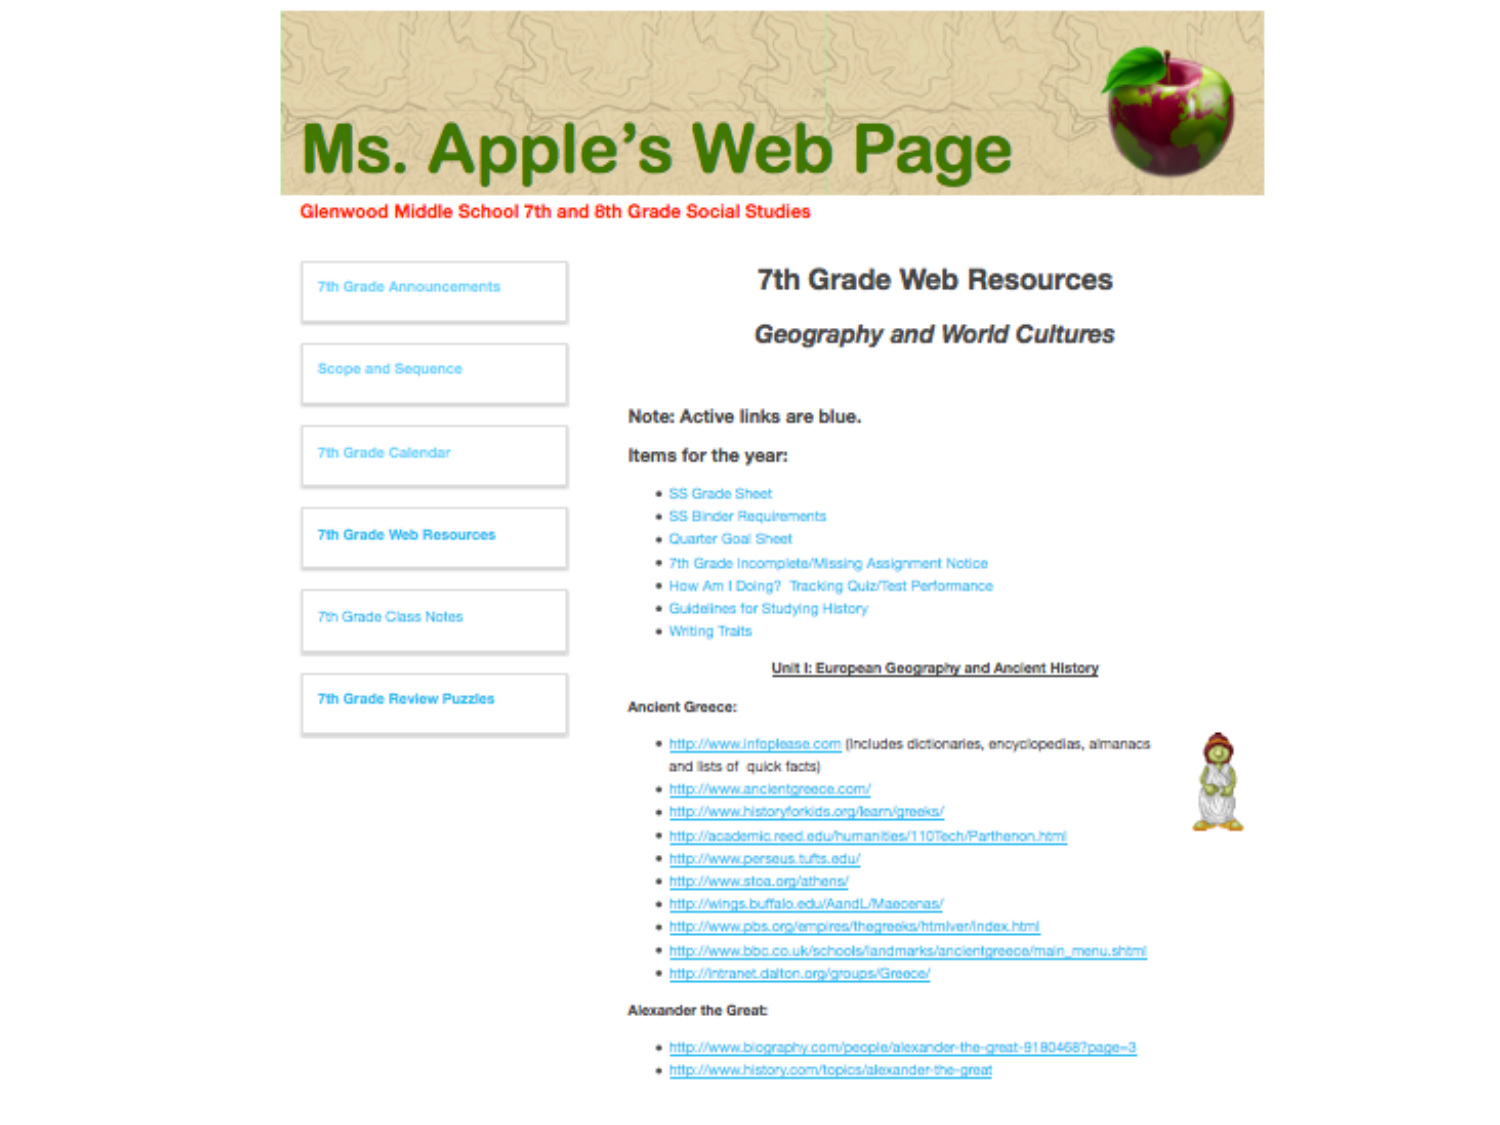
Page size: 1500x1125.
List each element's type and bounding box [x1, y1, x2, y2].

picture [274, 0, 1273, 1100]
